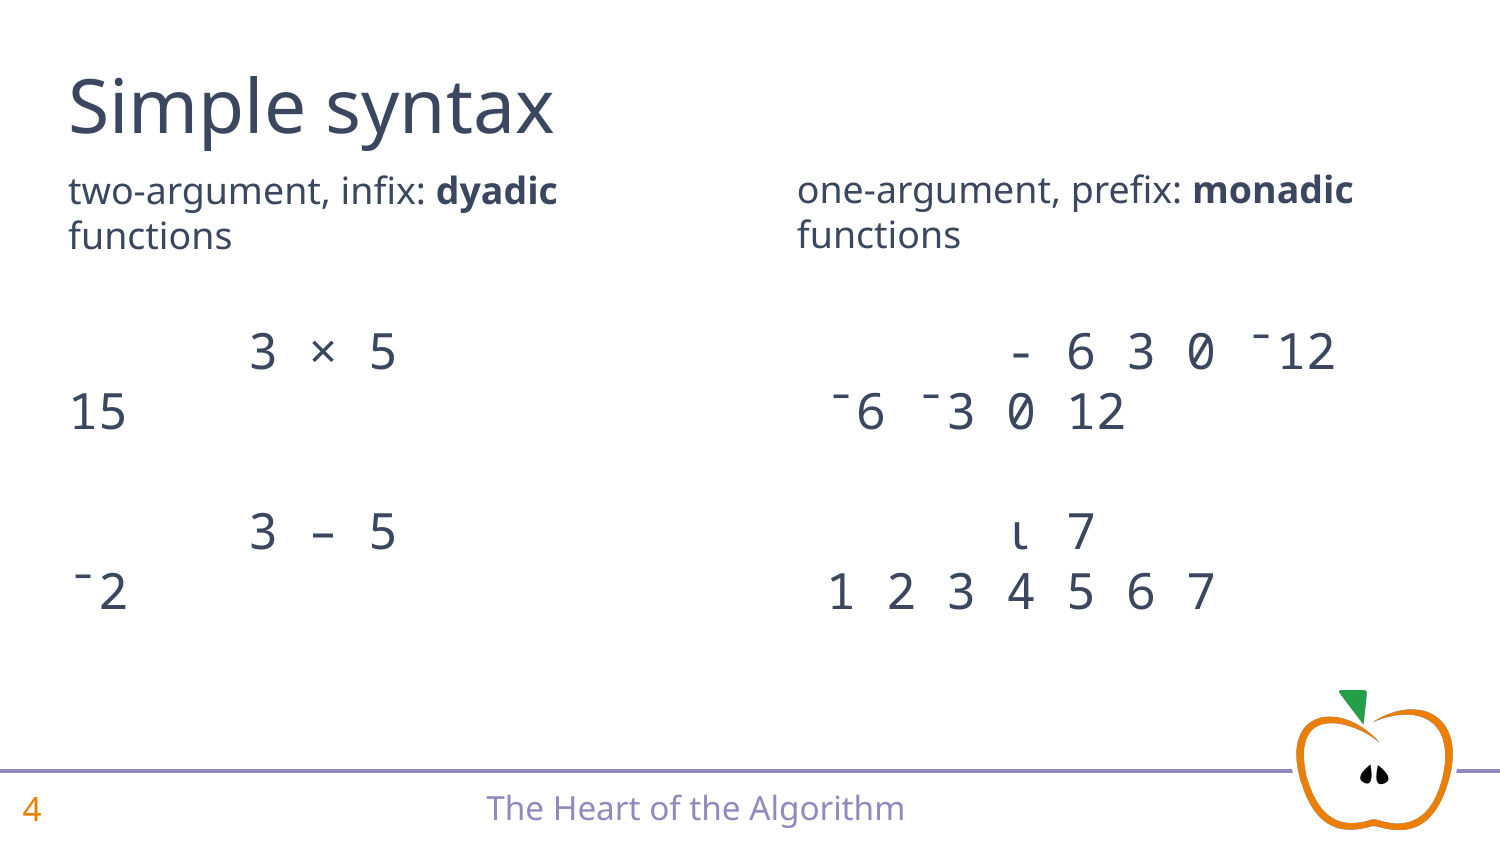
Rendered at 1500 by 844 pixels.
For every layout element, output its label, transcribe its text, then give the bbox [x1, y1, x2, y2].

text_box one-argument, prefix: monadic functions [781, 209, 1482, 264]
list 3 × 5 15 3 – 5 ¯2 [53, 312, 638, 740]
text_box - 6 3 0 ¯12 ¯6 ¯3 0 12 ⍳ 7 1 2 3 4 5 6 7 [810, 312, 1396, 740]
picture [1296, 690, 1453, 830]
text_box two-argument, infix: dyadic functions [53, 210, 719, 265]
title Simple syntax [53, 43, 1203, 157]
